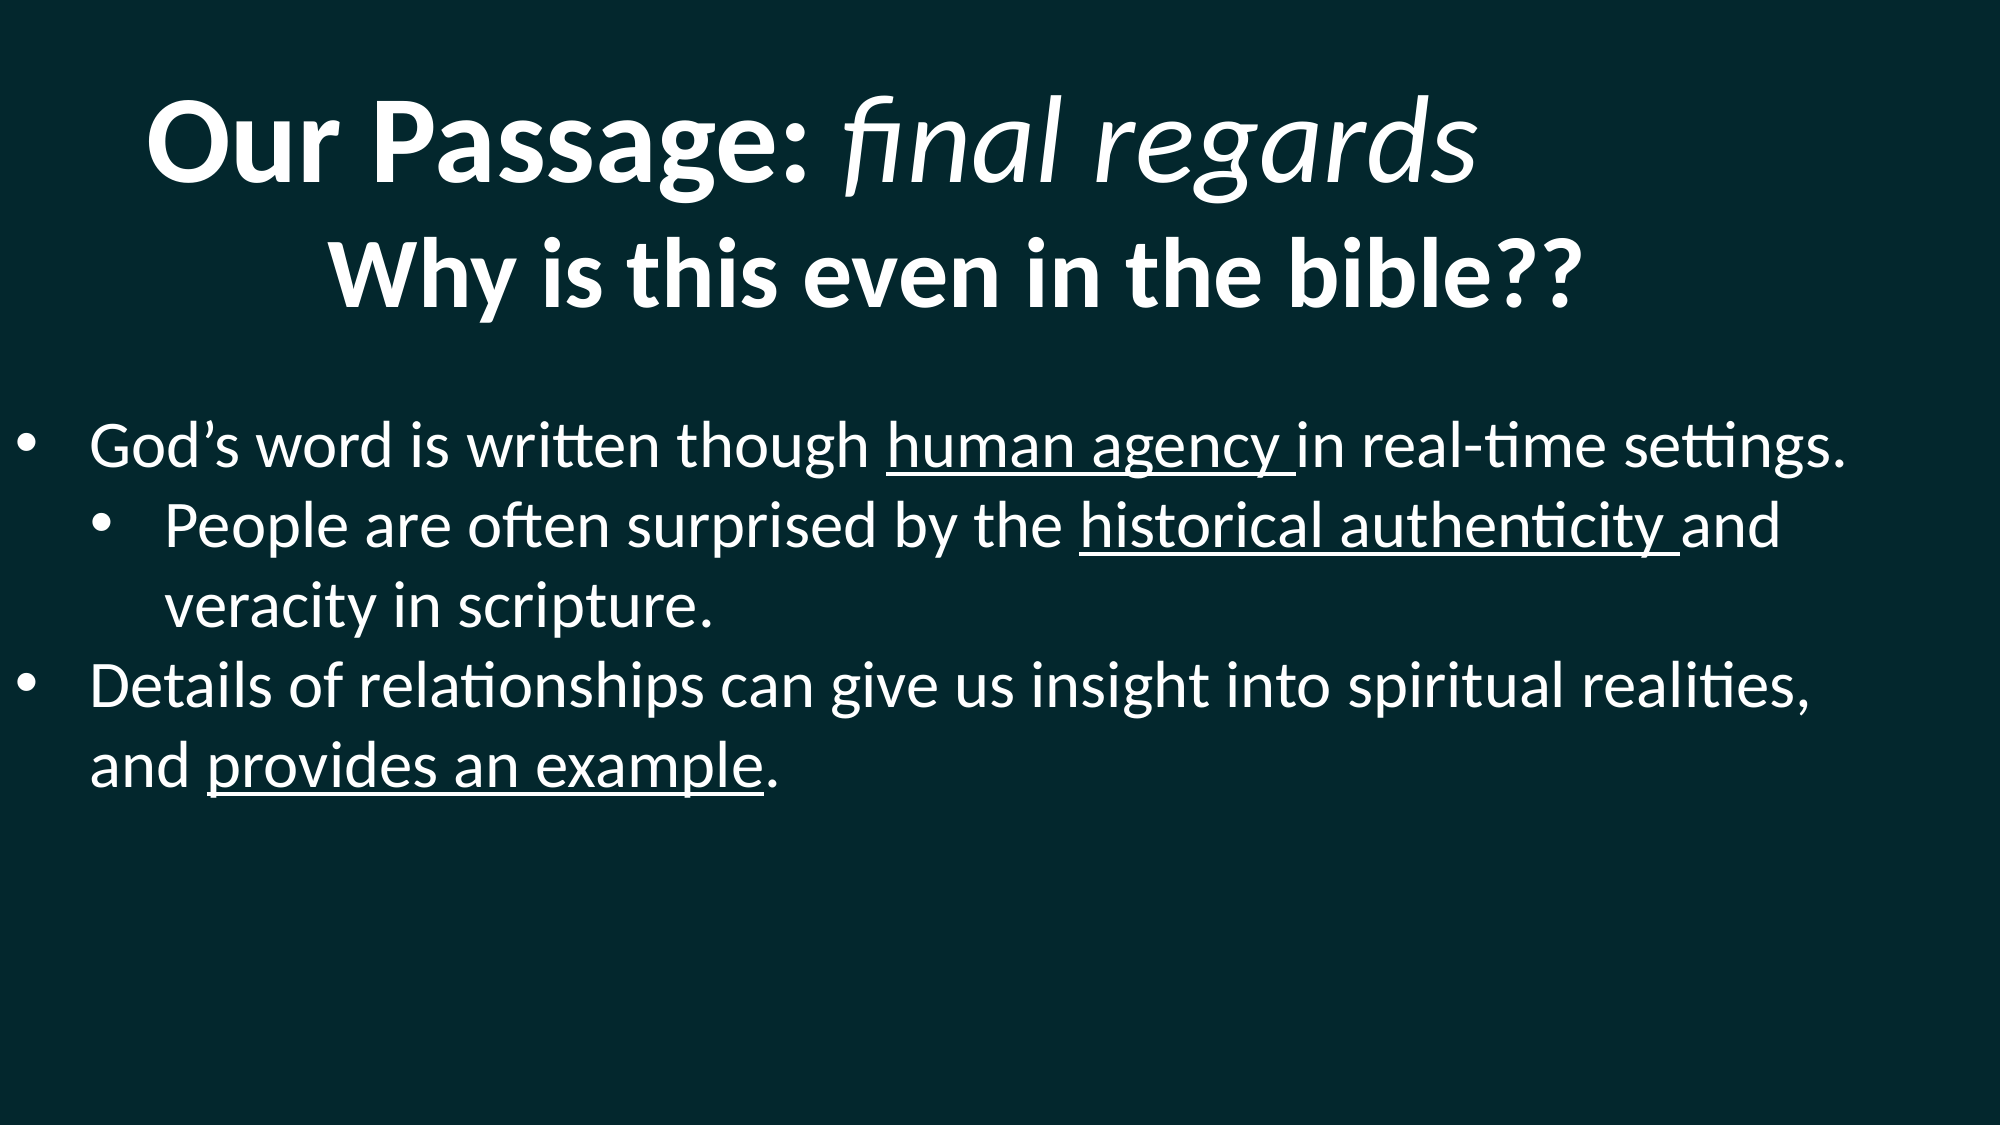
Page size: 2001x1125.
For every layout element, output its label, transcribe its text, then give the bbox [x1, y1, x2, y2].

text_box God’s word is written though human agency in real-time settings. People are often surprised by the historical authenticity and veracity in scripture. Details of relationships can give us insight into spiritual realities, and provides an example. [0, 321, 1904, 961]
text_box Our Passage: final regards Why is this even in the bible?? [131, 49, 1783, 335]
